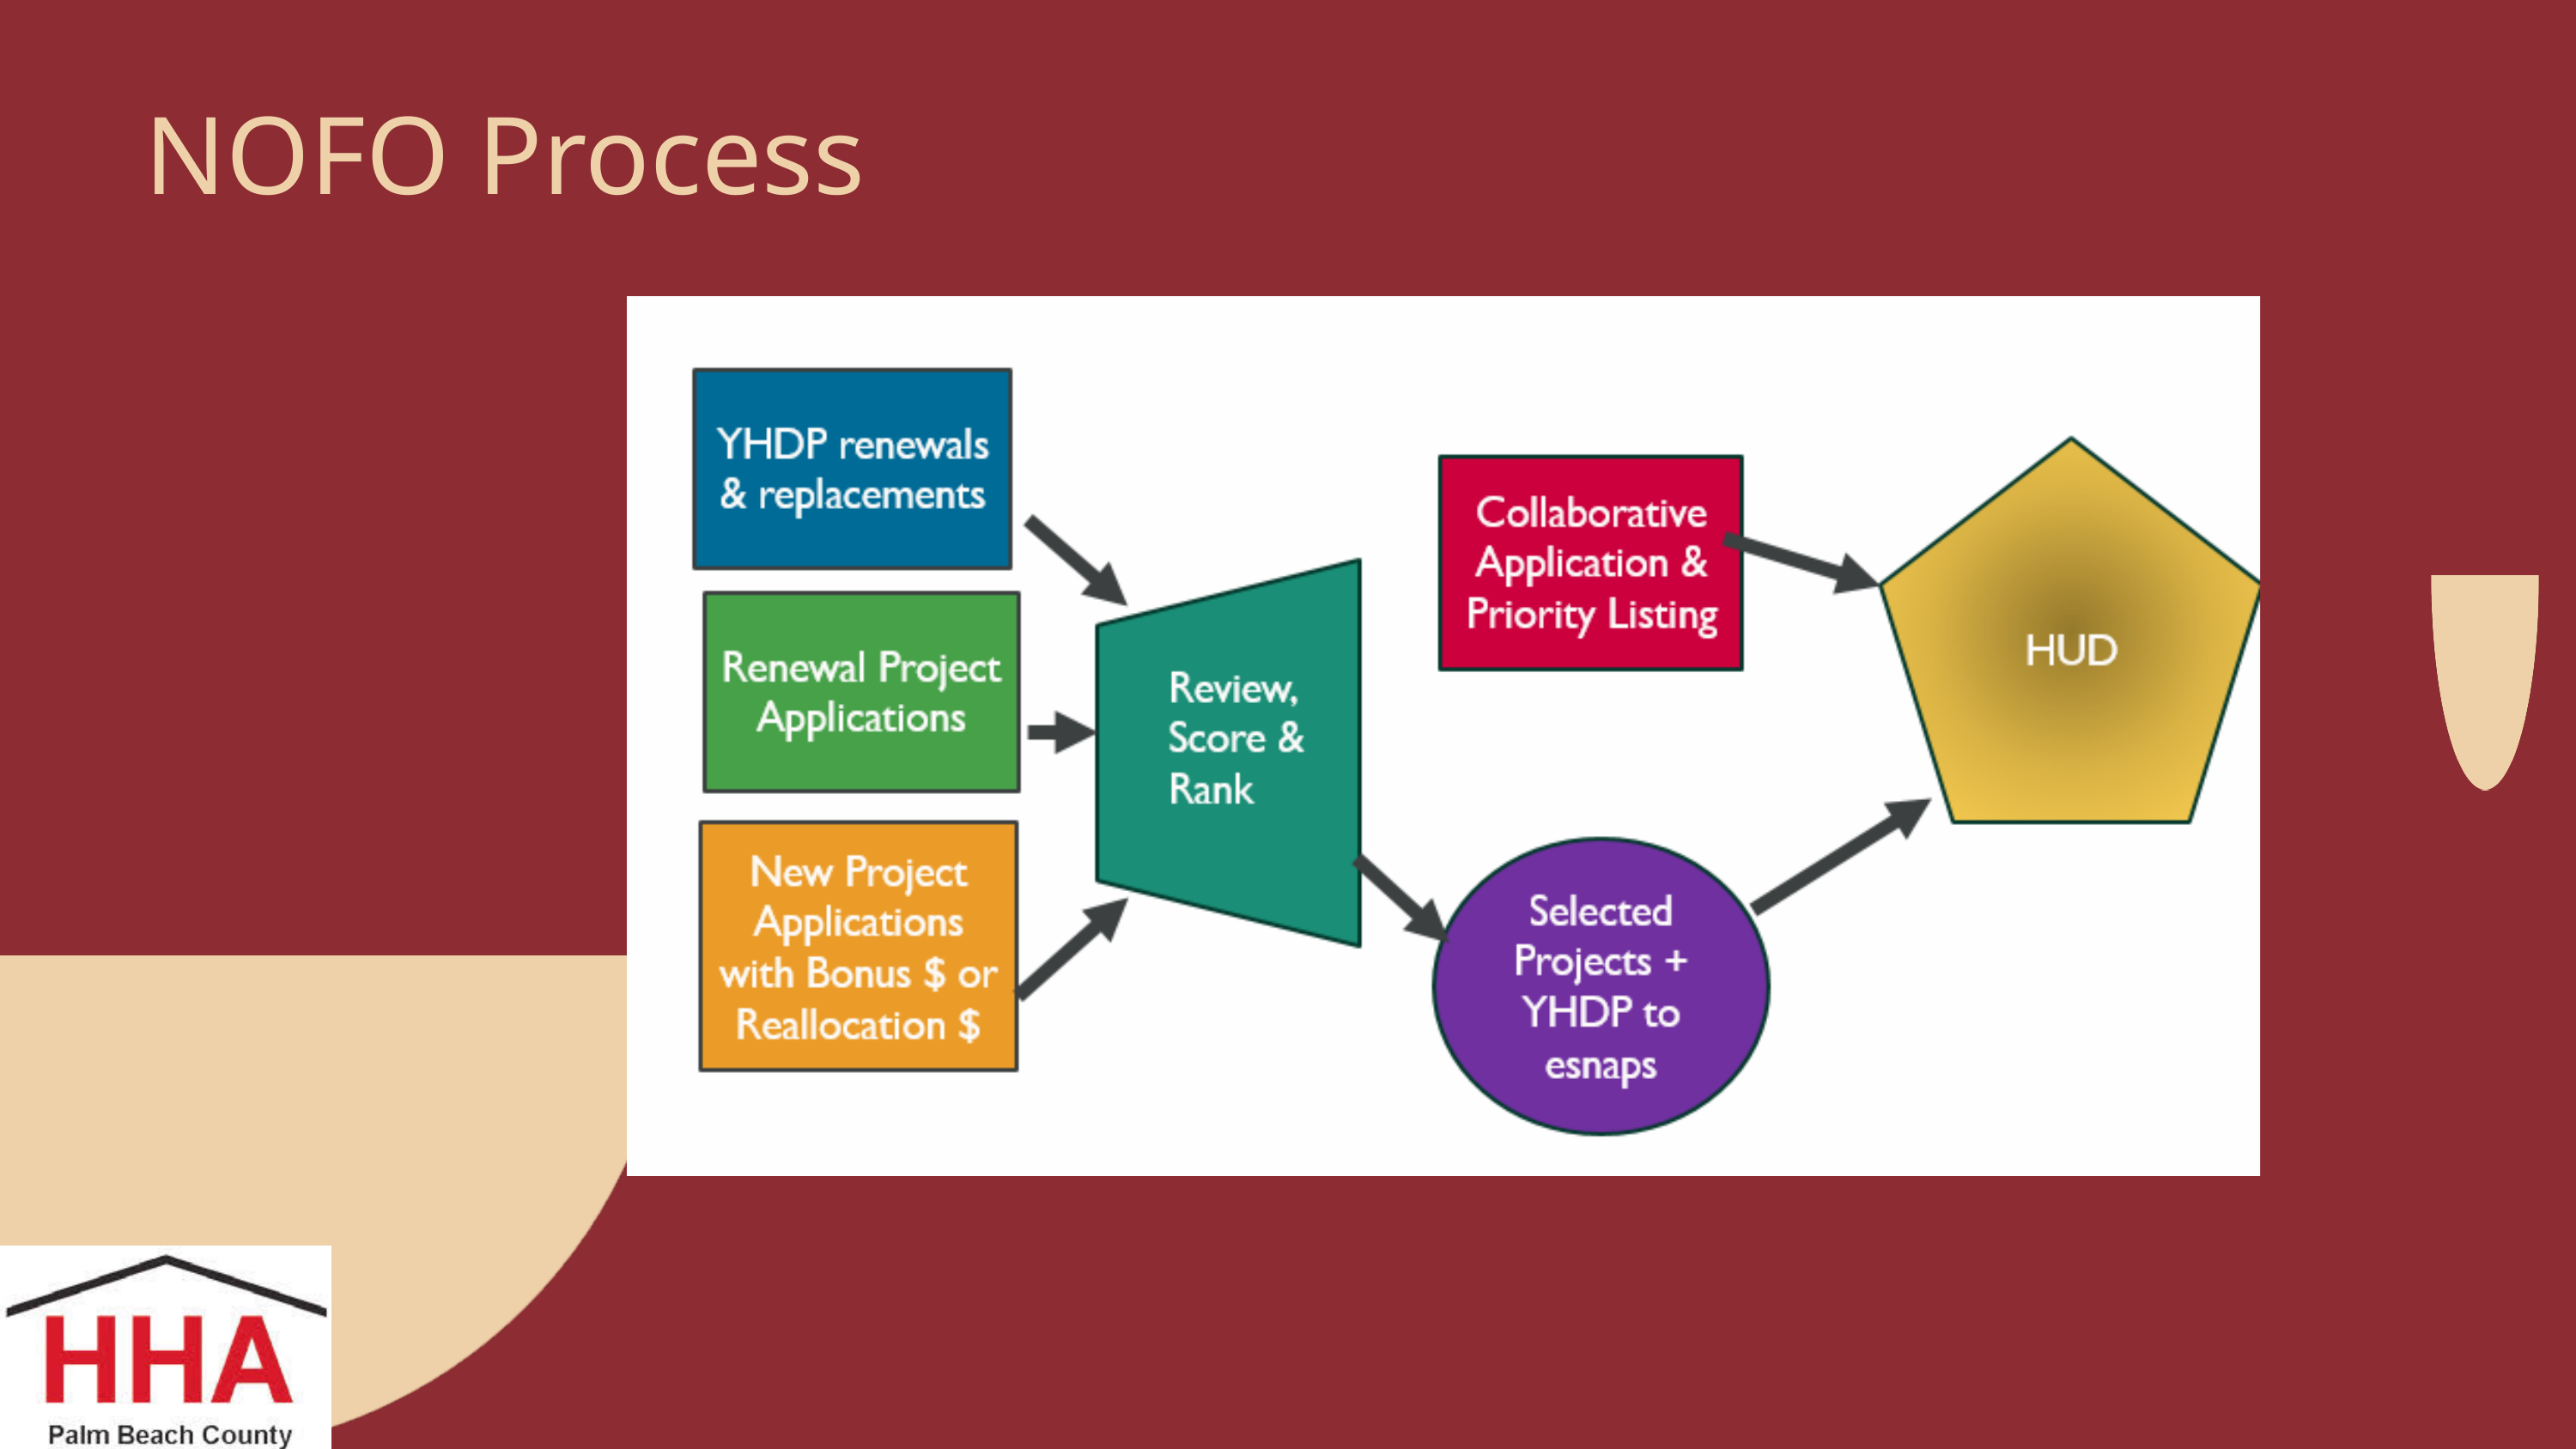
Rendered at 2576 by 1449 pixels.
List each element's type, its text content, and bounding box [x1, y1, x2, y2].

text_box [627, 296, 2261, 1177]
text_box [0, 955, 672, 1449]
text_box [2431, 575, 2539, 791]
text_box [0, 1246, 331, 1449]
text_box NOFO Process [144, 97, 2075, 216]
